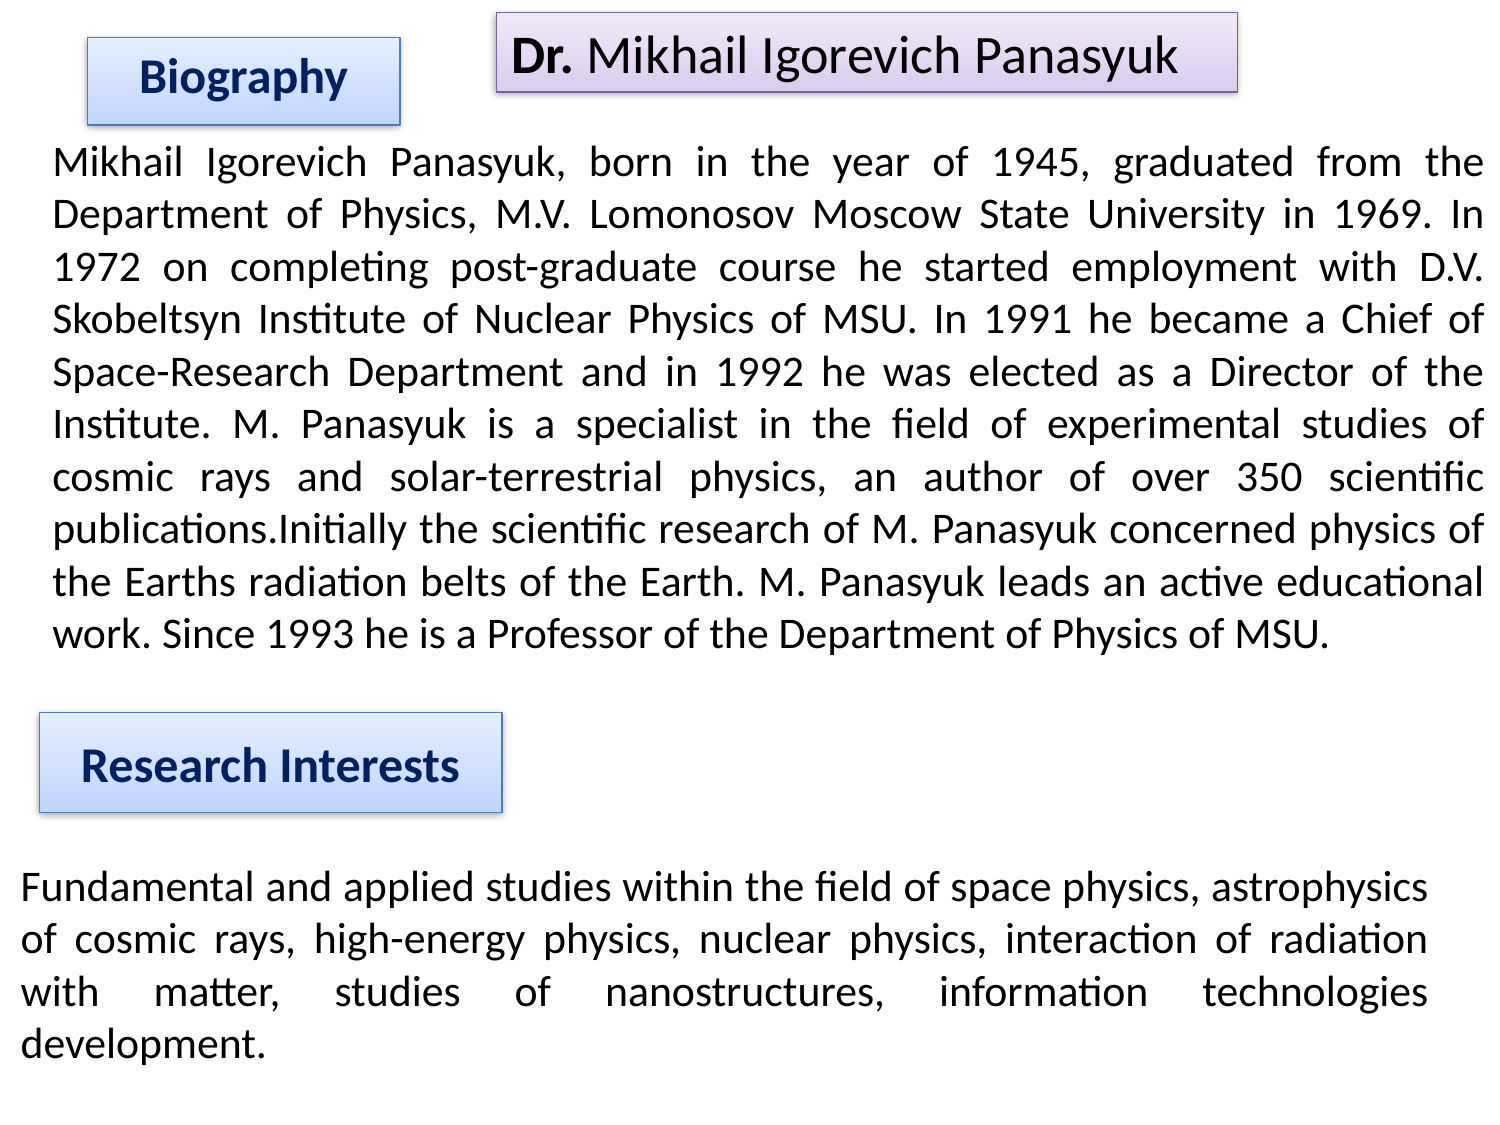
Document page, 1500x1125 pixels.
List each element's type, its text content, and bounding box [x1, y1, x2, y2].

text_box Research Interests [39, 712, 503, 813]
text_box Fundamental and applied studies within the field of space physics, astrophysics of cosmic rays, high-energy physics, nuclear physics, interaction of radiation with matter, studies of nanostructures, information technologies development. [5, 849, 1444, 1075]
title Biography [87, 37, 401, 125]
text_box Mikhail Igorevich Panasyuk, born in the year of 1945, graduated from the Department of Physics, M.V. Lomonosov Moscow State University in 1969. In 1972 on completing post-graduate course he started employment with D.V. Skobeltsyn Institute of Nuclear Physics of MSU. In 1991 he became a Chief of Space-Research Department and in 1992 he was elected as a Director of the Institute. M. Panasyuk is a specialist in the field of experimental studies of cosmic rays and solar-terrestrial physics, an author of over 350 scientific publications.Initially the scientific research of M. Panasyuk concerned physics of the Earths radiation belts of the Earth. M. Panasyuk leads an active educational work. Since 1993 he is a Professor of the Department of Physics of MSU. [37, 125, 1500, 718]
text_box Dr. Mikhail Igorevich Panasyuk [496, 12, 1238, 93]
